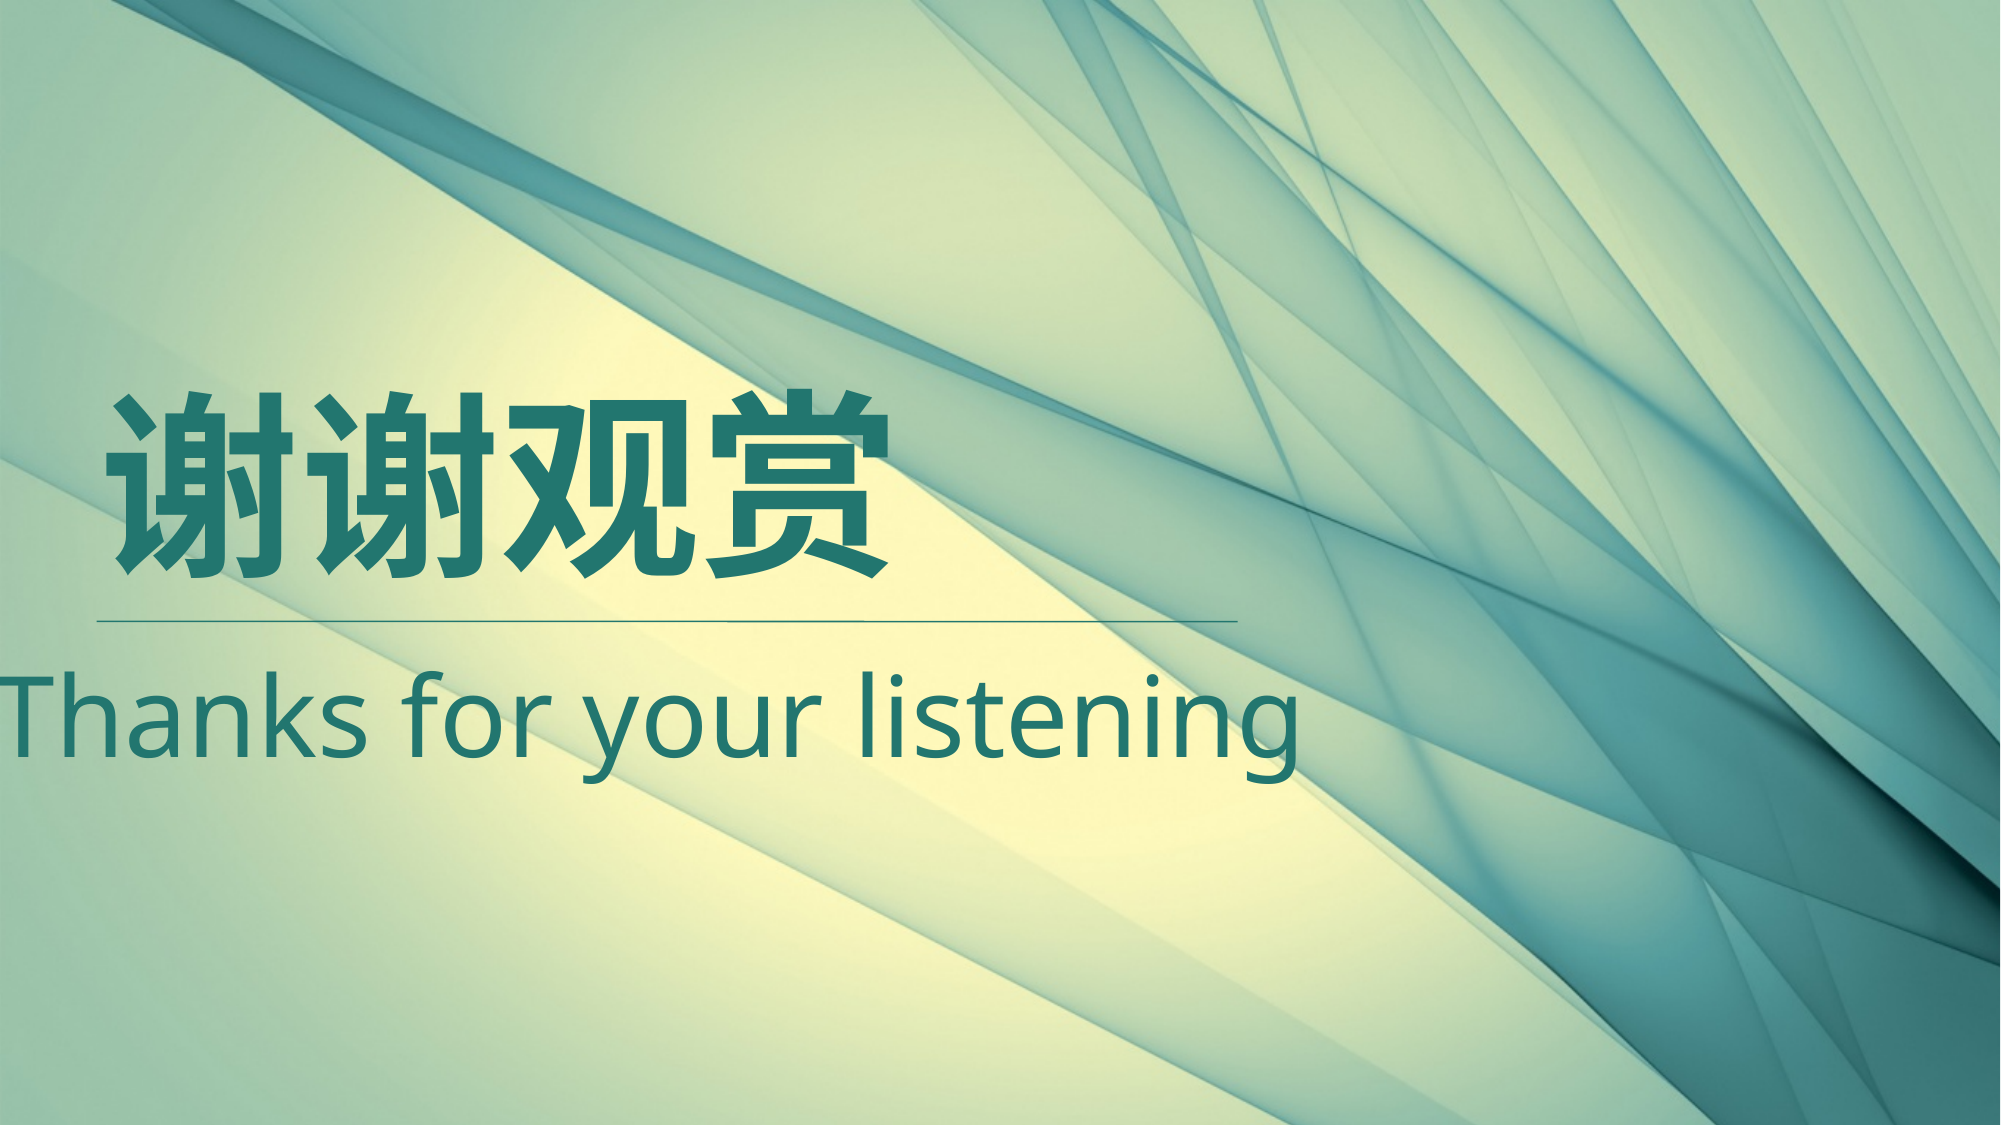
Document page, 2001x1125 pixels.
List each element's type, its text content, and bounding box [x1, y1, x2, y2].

picture [0, 0, 2001, 1125]
title 谢谢观赏 [85, 294, 1786, 669]
text_box Thanks for your listening [0, 637, 1322, 788]
